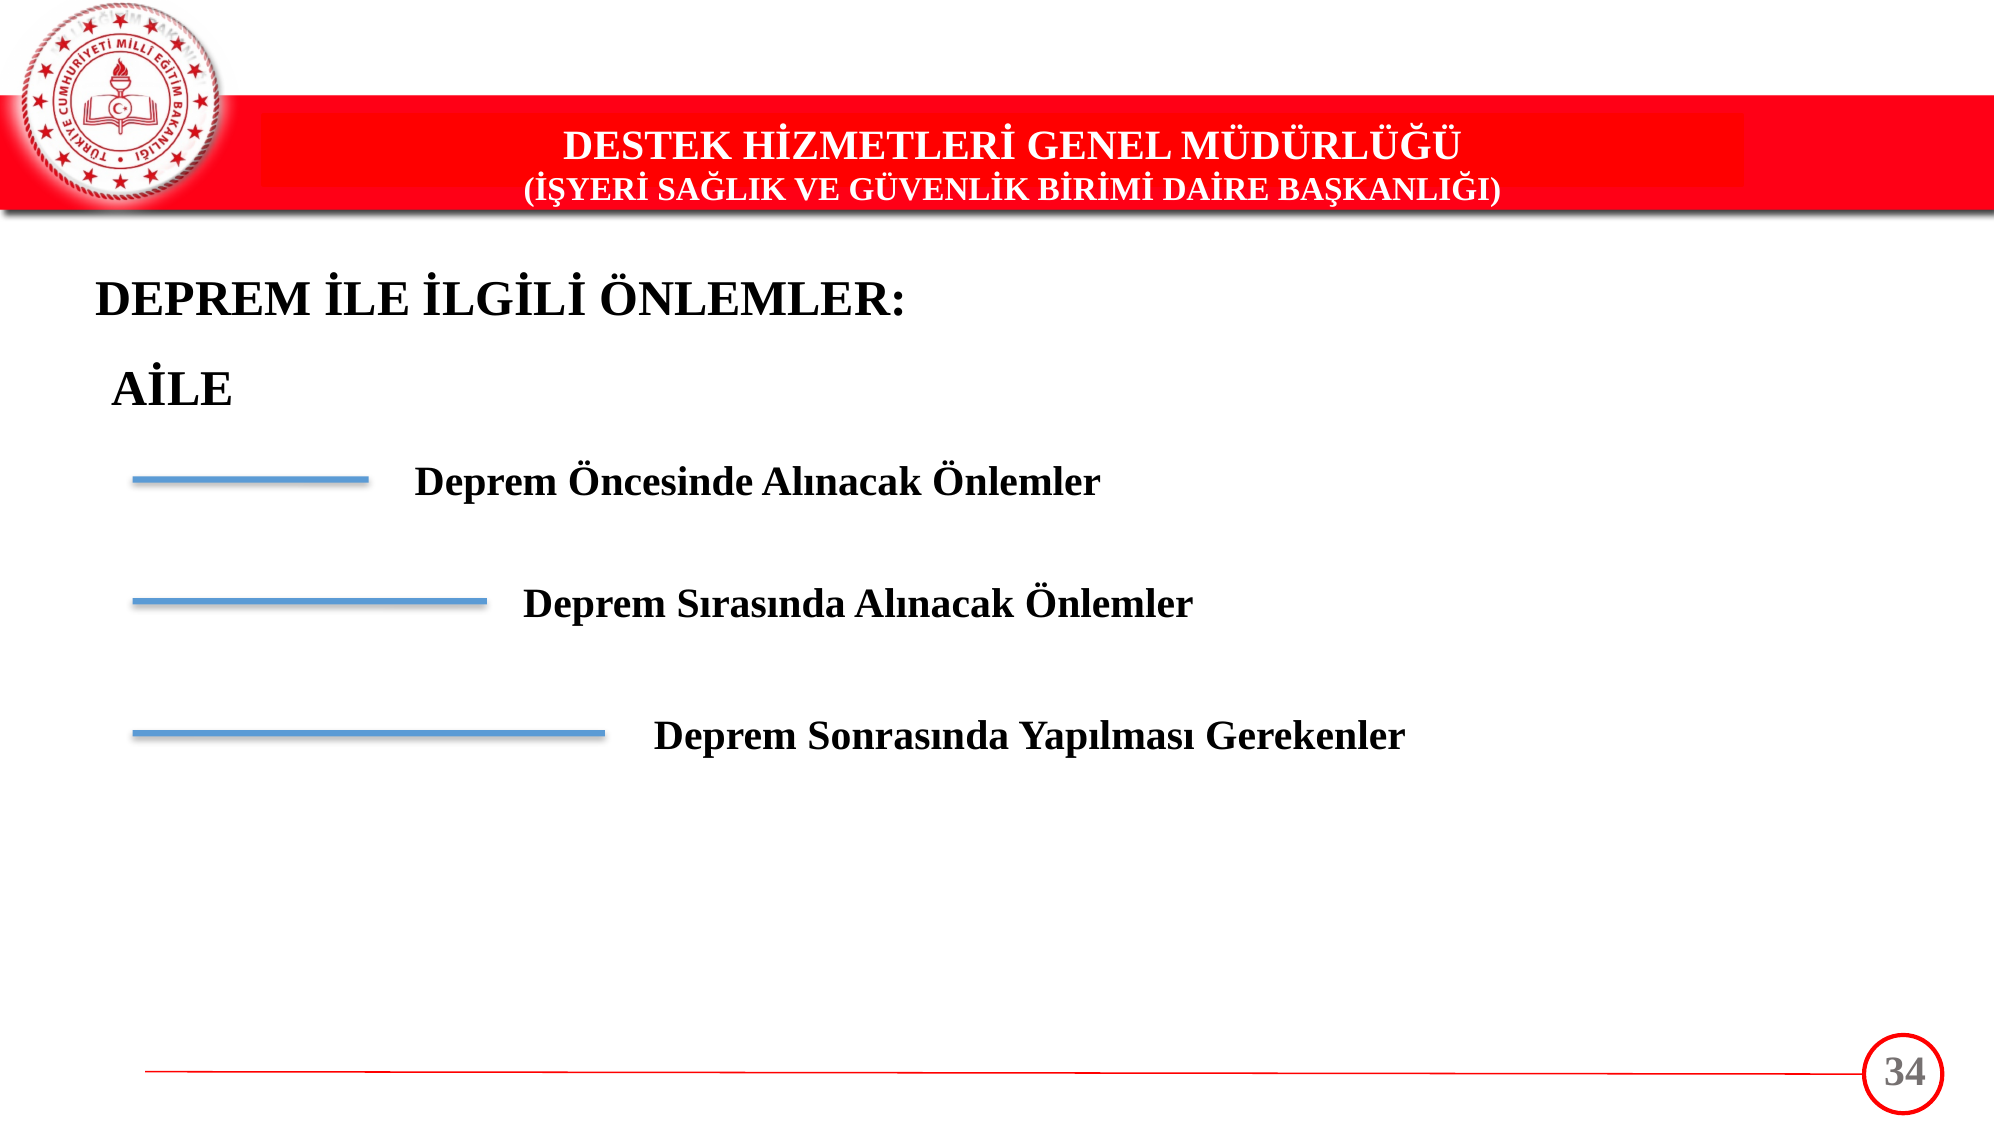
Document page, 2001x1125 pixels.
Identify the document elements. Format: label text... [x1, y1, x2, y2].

text_box [30, 22, 206, 187]
picture [0, 2, 1994, 227]
text_box Deprem Sonrasında Yapılması Gerekenler [640, 701, 1420, 765]
text_box [132, 730, 605, 737]
text_box AİLE [97, 347, 262, 423]
text_box DESTEK HİZMETLERİ GENEL MÜDÜRLÜĞÜ (İŞYERİ SAĞLIK VE GÜVENLİK BİRİMİ DAİRE BAŞKANLIĞI) [250, 110, 1775, 295]
text_box 34 [1869, 1036, 1942, 1102]
text_box Deprem Sırasında Alınacak Önlemler [509, 569, 1208, 633]
text_box DEPREM İLE İLGİLİ ÖNLEMLER: [80, 258, 923, 333]
text_box [132, 476, 369, 483]
text_box Deprem Öncesinde Alınacak Önlemler [401, 447, 1116, 511]
text_box [132, 598, 487, 605]
